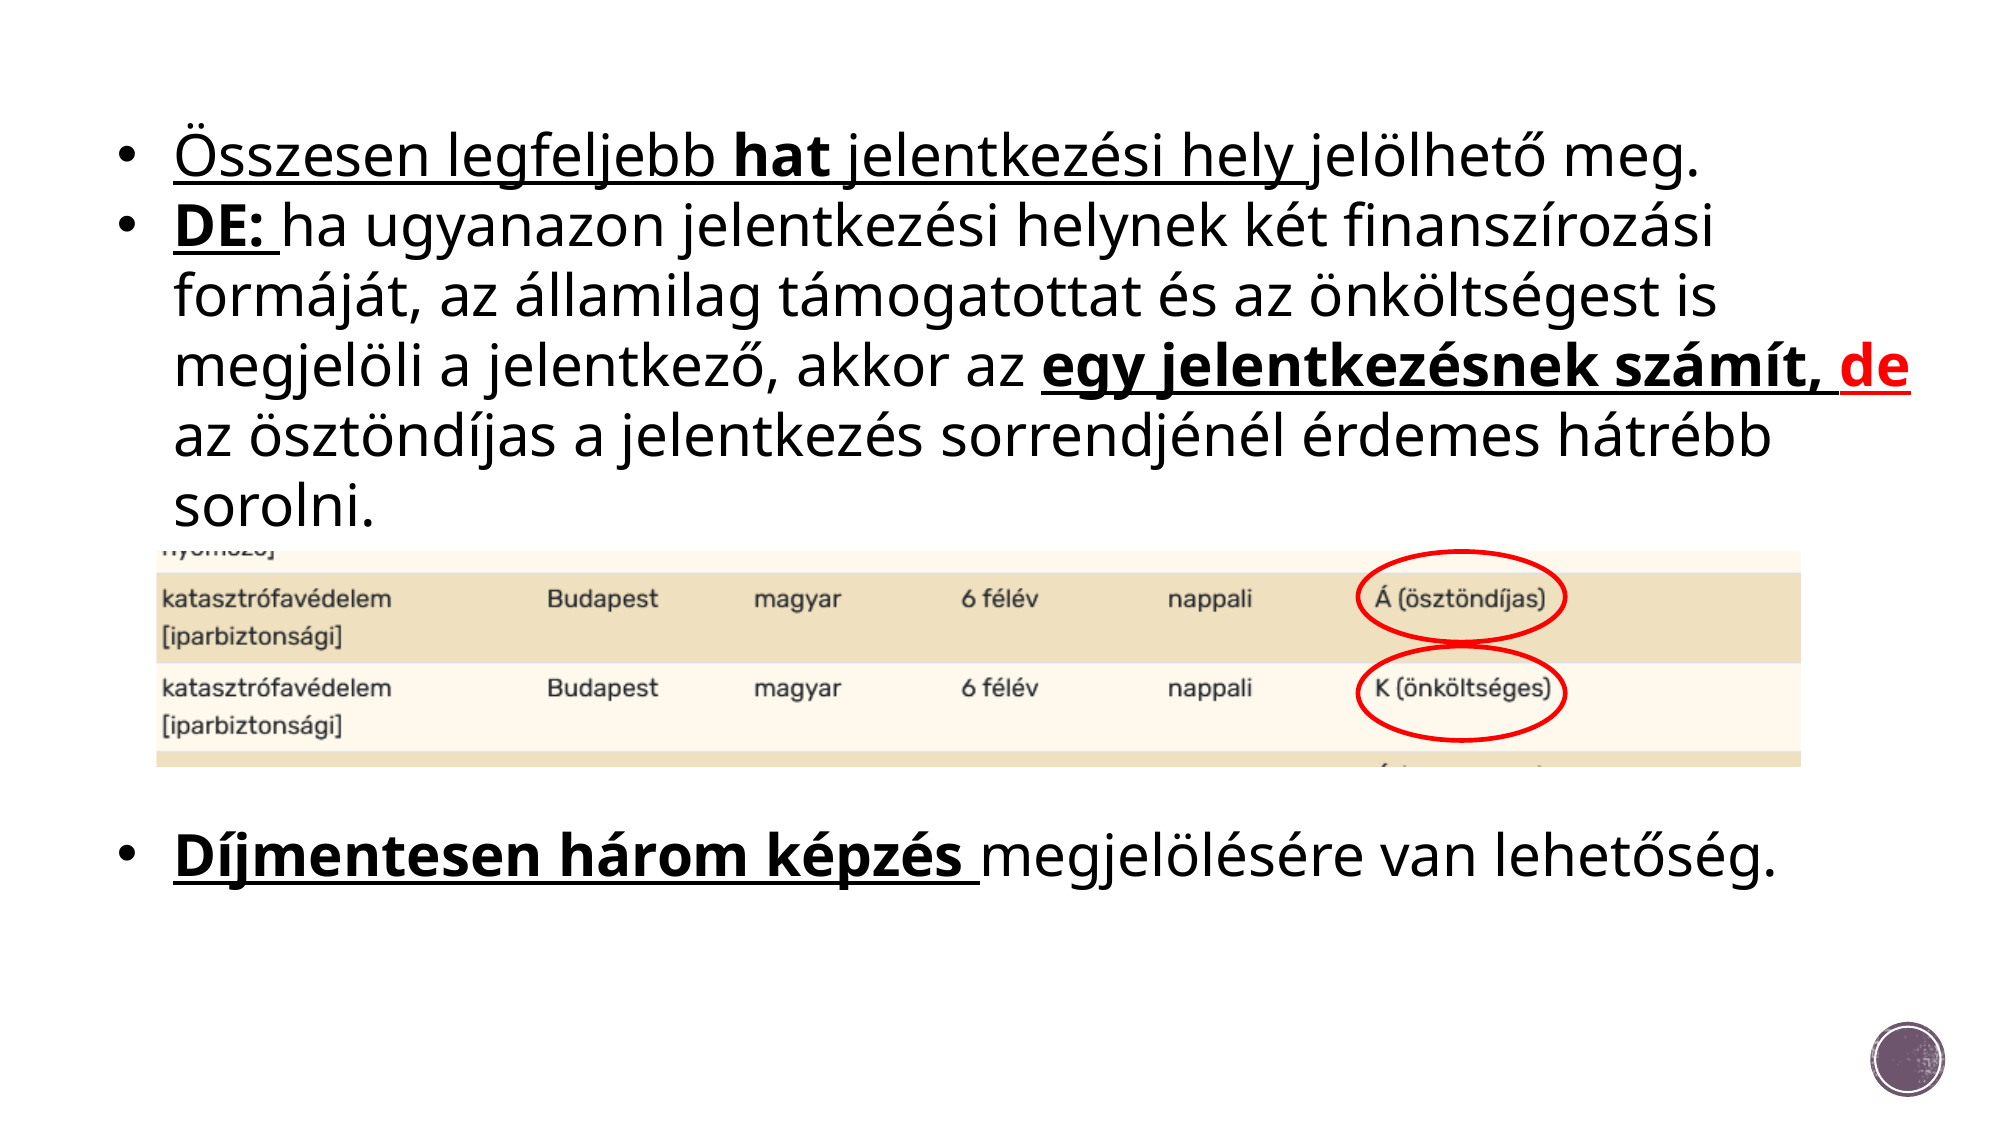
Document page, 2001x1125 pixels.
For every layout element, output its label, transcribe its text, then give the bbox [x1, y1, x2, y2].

picture [127, 551, 1801, 767]
text_box Összesen legfeljebb hat jelentkezési hely jelölhető meg. DE: ha ugyanazon jelentkezési helynek két finanszírozási formáját, az államilag támogatottat és az önköltségest is megjelöli a jelentkező, akkor az egy jelentkezésnek számít, de az ösztöndíjas a jelentkezés sorrendjénél érdemes hátrébb sorolni. Díjmentesen három képzés megjelölésére van lehetőség. [102, 110, 1965, 956]
